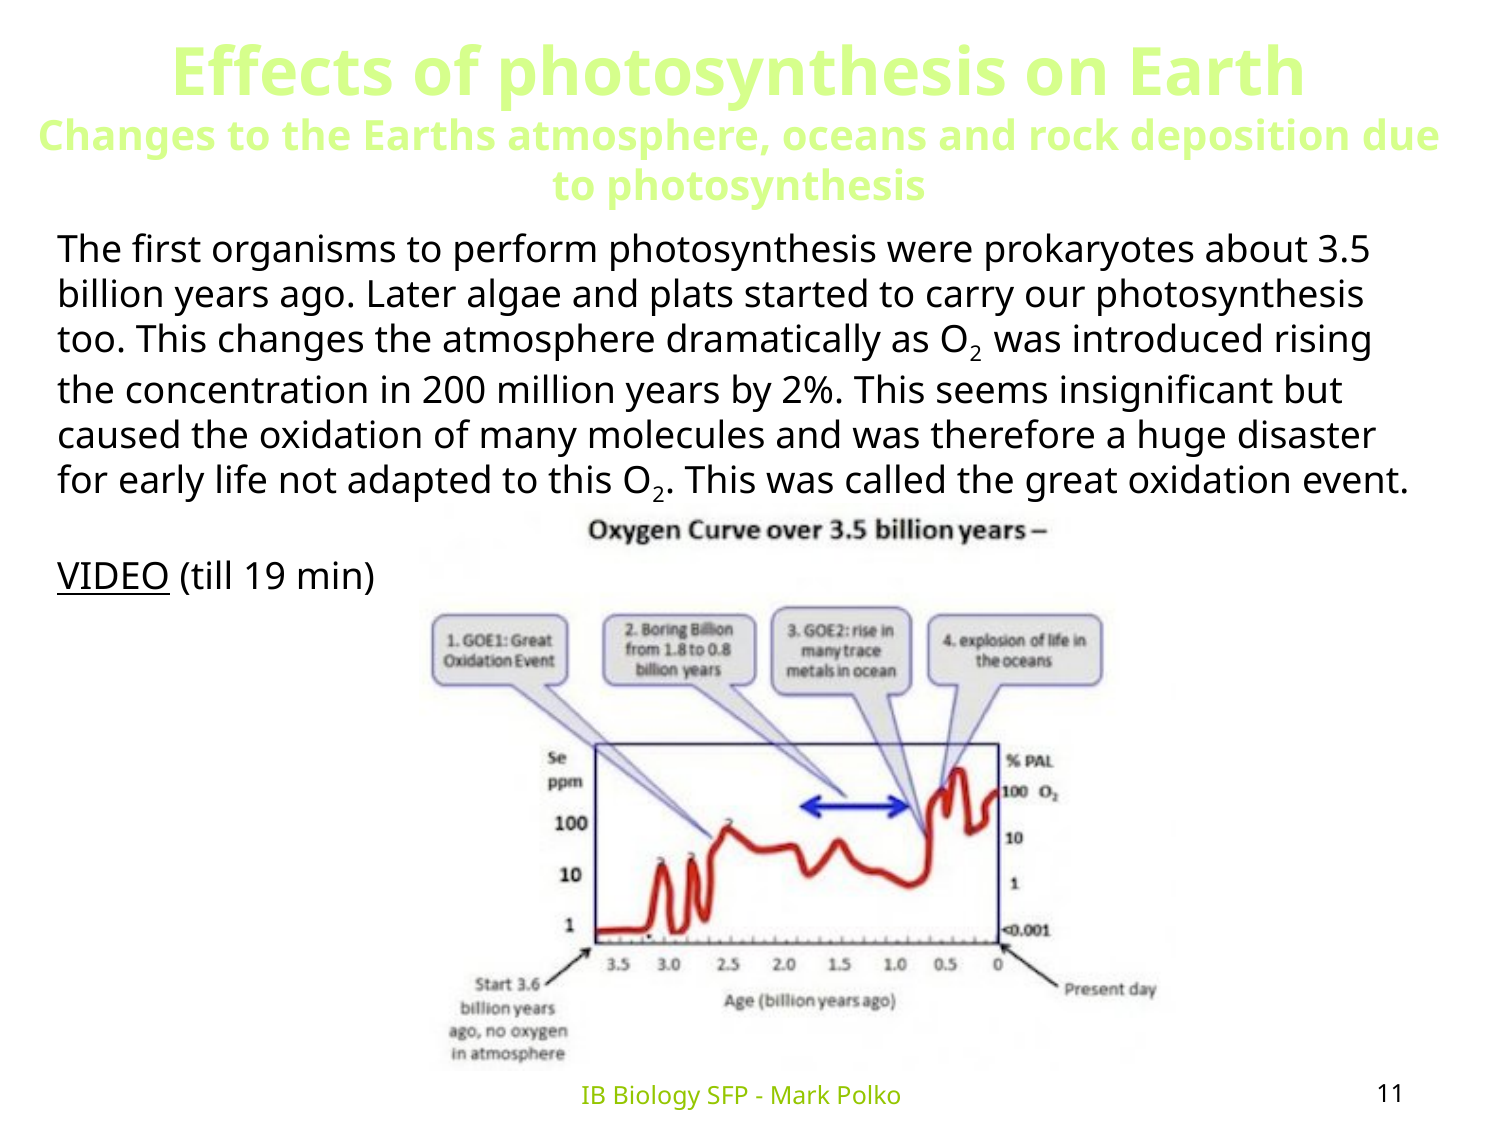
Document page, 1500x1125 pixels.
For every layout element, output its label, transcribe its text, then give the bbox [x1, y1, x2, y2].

slide_number 11 [1281, 1064, 1500, 1125]
footer IB Biology SFP - Mark Polko [454, 1079, 1030, 1125]
picture [418, 503, 1176, 1071]
text_box The first organisms to perform photosynthesis were prokaryotes about 3.5 billion years ago. Later algae and plats started to carry our photosynthesis too. This changes the atmosphere dramatically as O2 was introduced rising the concentration in 200 million years by 2%. This seems insignificant but caused the oxidation of many molecules and was therefore a huge disaster for early life not adapted to this O2. This was called the great oxidation event. VIDEO (till 19 min) [42, 217, 1437, 701]
text_box Effects of photosynthesis on Earth Changes to the Earths atmosphere, oceans and rock deposition due to photosynthesis [0, 21, 1479, 217]
